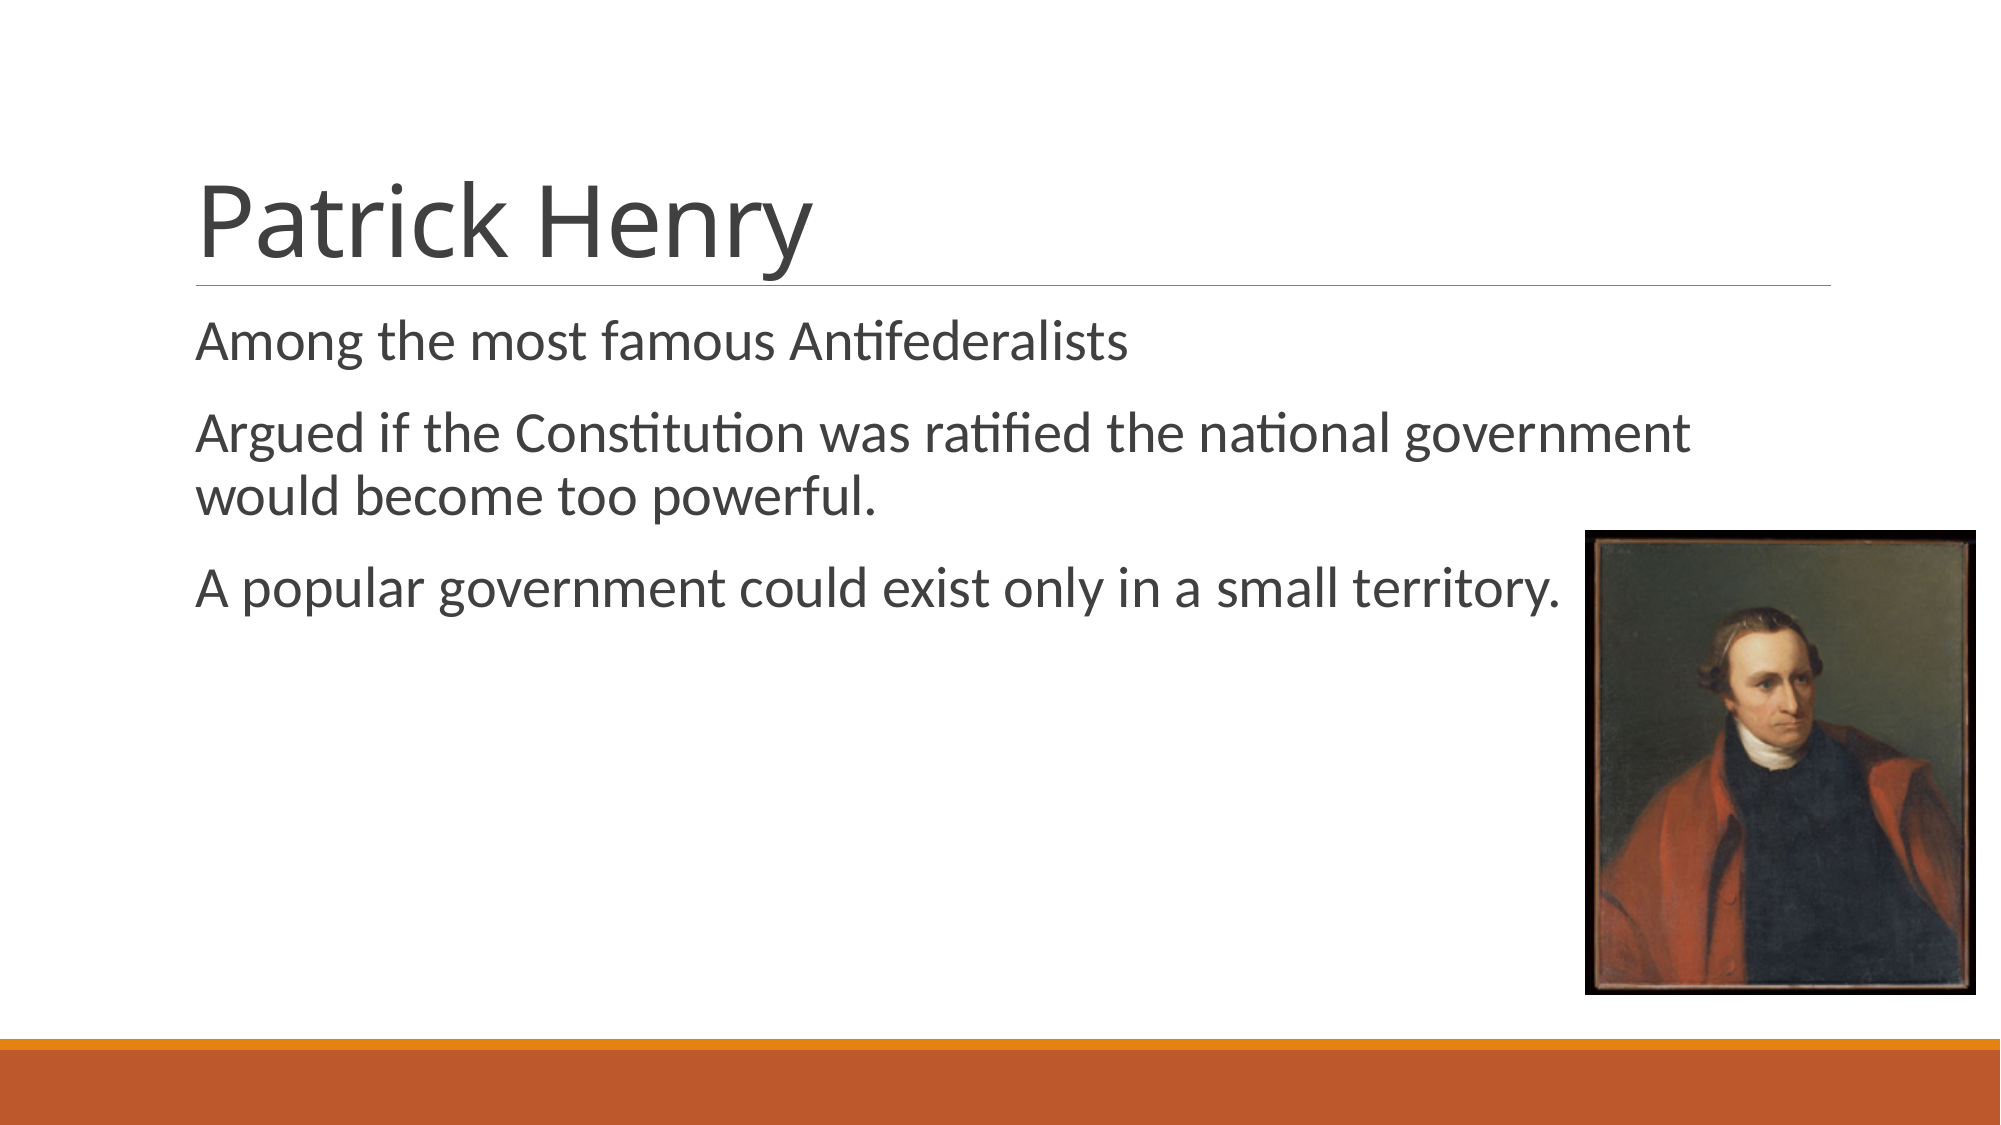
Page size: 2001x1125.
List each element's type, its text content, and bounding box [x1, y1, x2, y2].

list Among the most famous Antifederalists Argued if the Constitution was ratified the national government would become too powerful. A popular government could exist only in a small territory. [180, 302, 1830, 963]
picture [1584, 529, 1977, 995]
title Patrick Henry [180, 47, 1830, 285]
